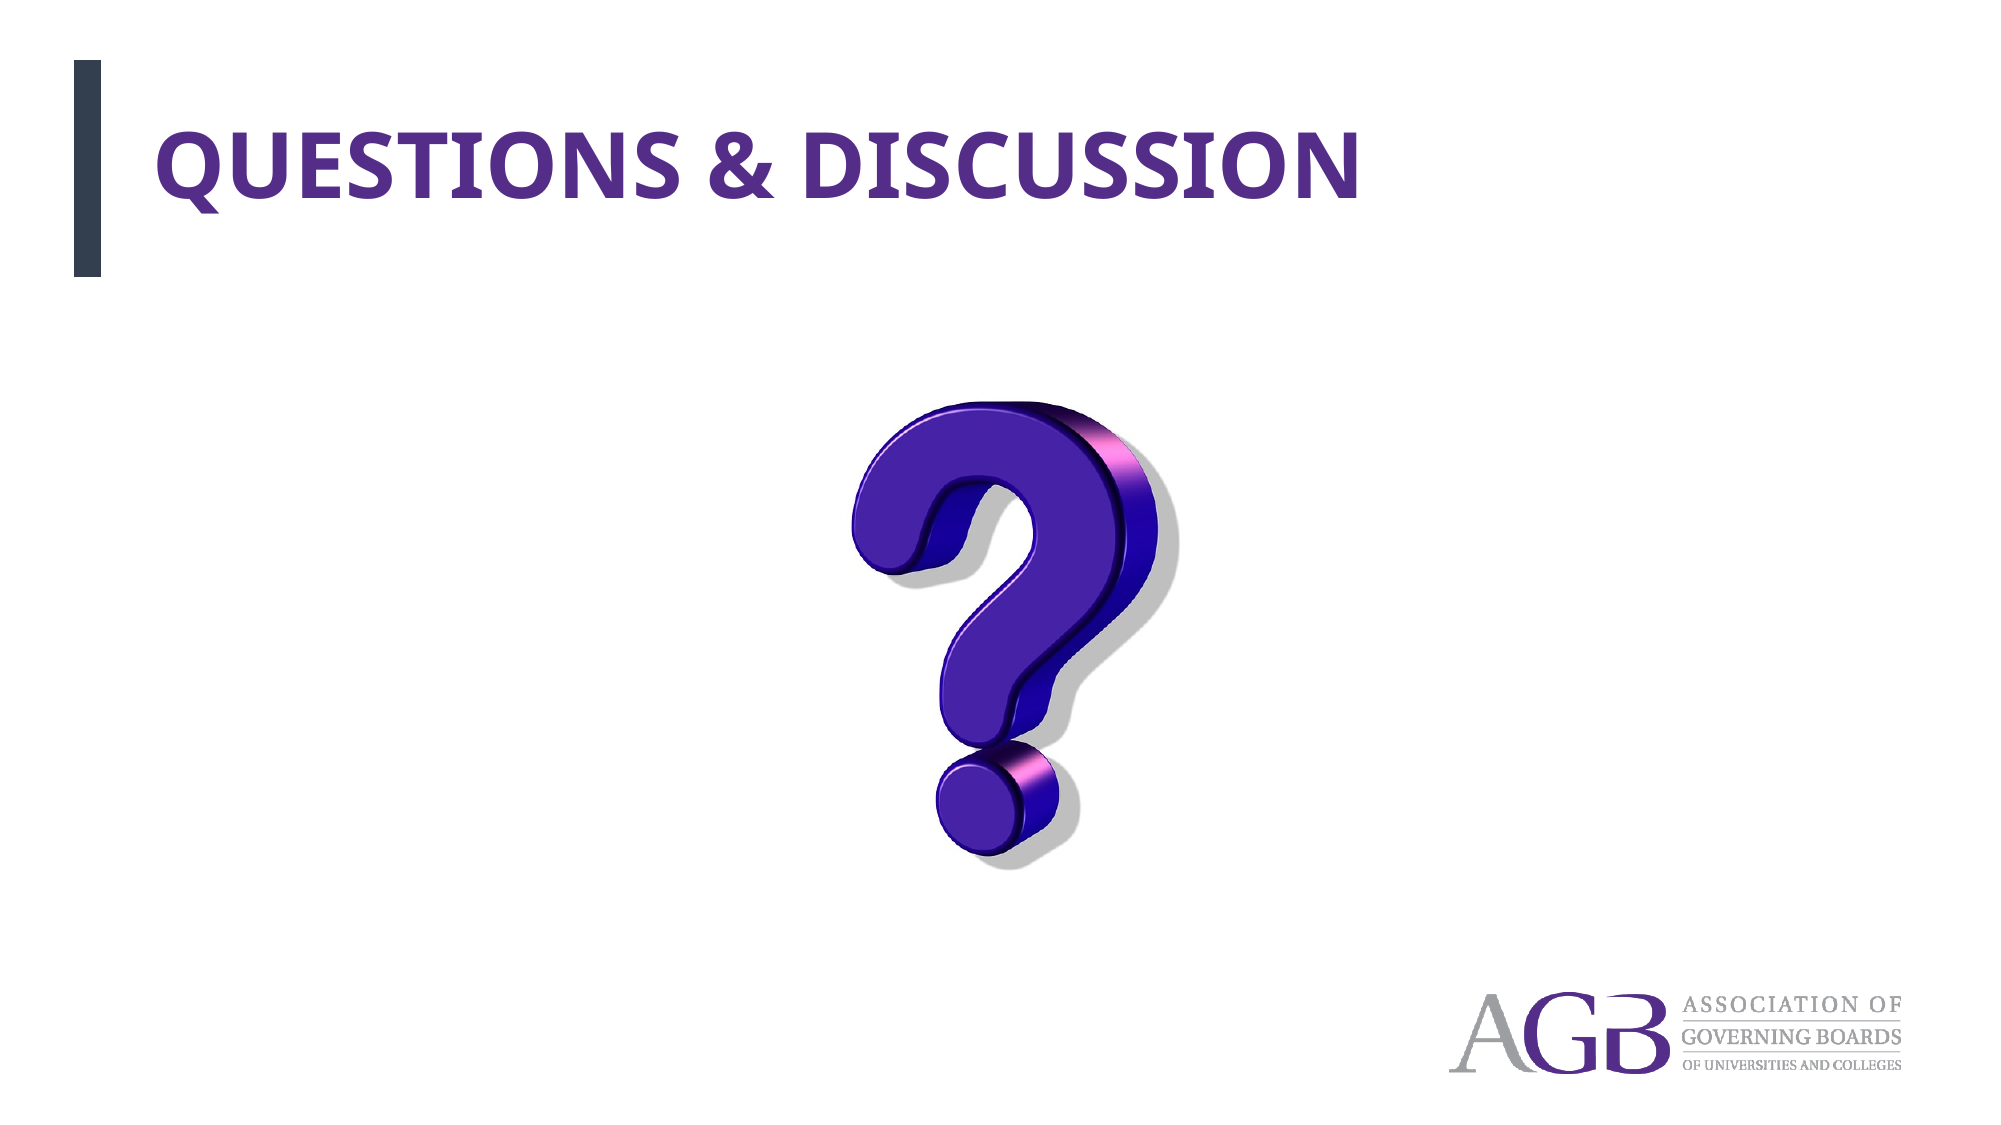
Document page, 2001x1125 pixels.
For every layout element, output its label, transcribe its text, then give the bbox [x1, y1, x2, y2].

picture [712, 342, 1288, 918]
title Questions & Discussion [137, 59, 1901, 278]
picture [1449, 992, 1901, 1074]
